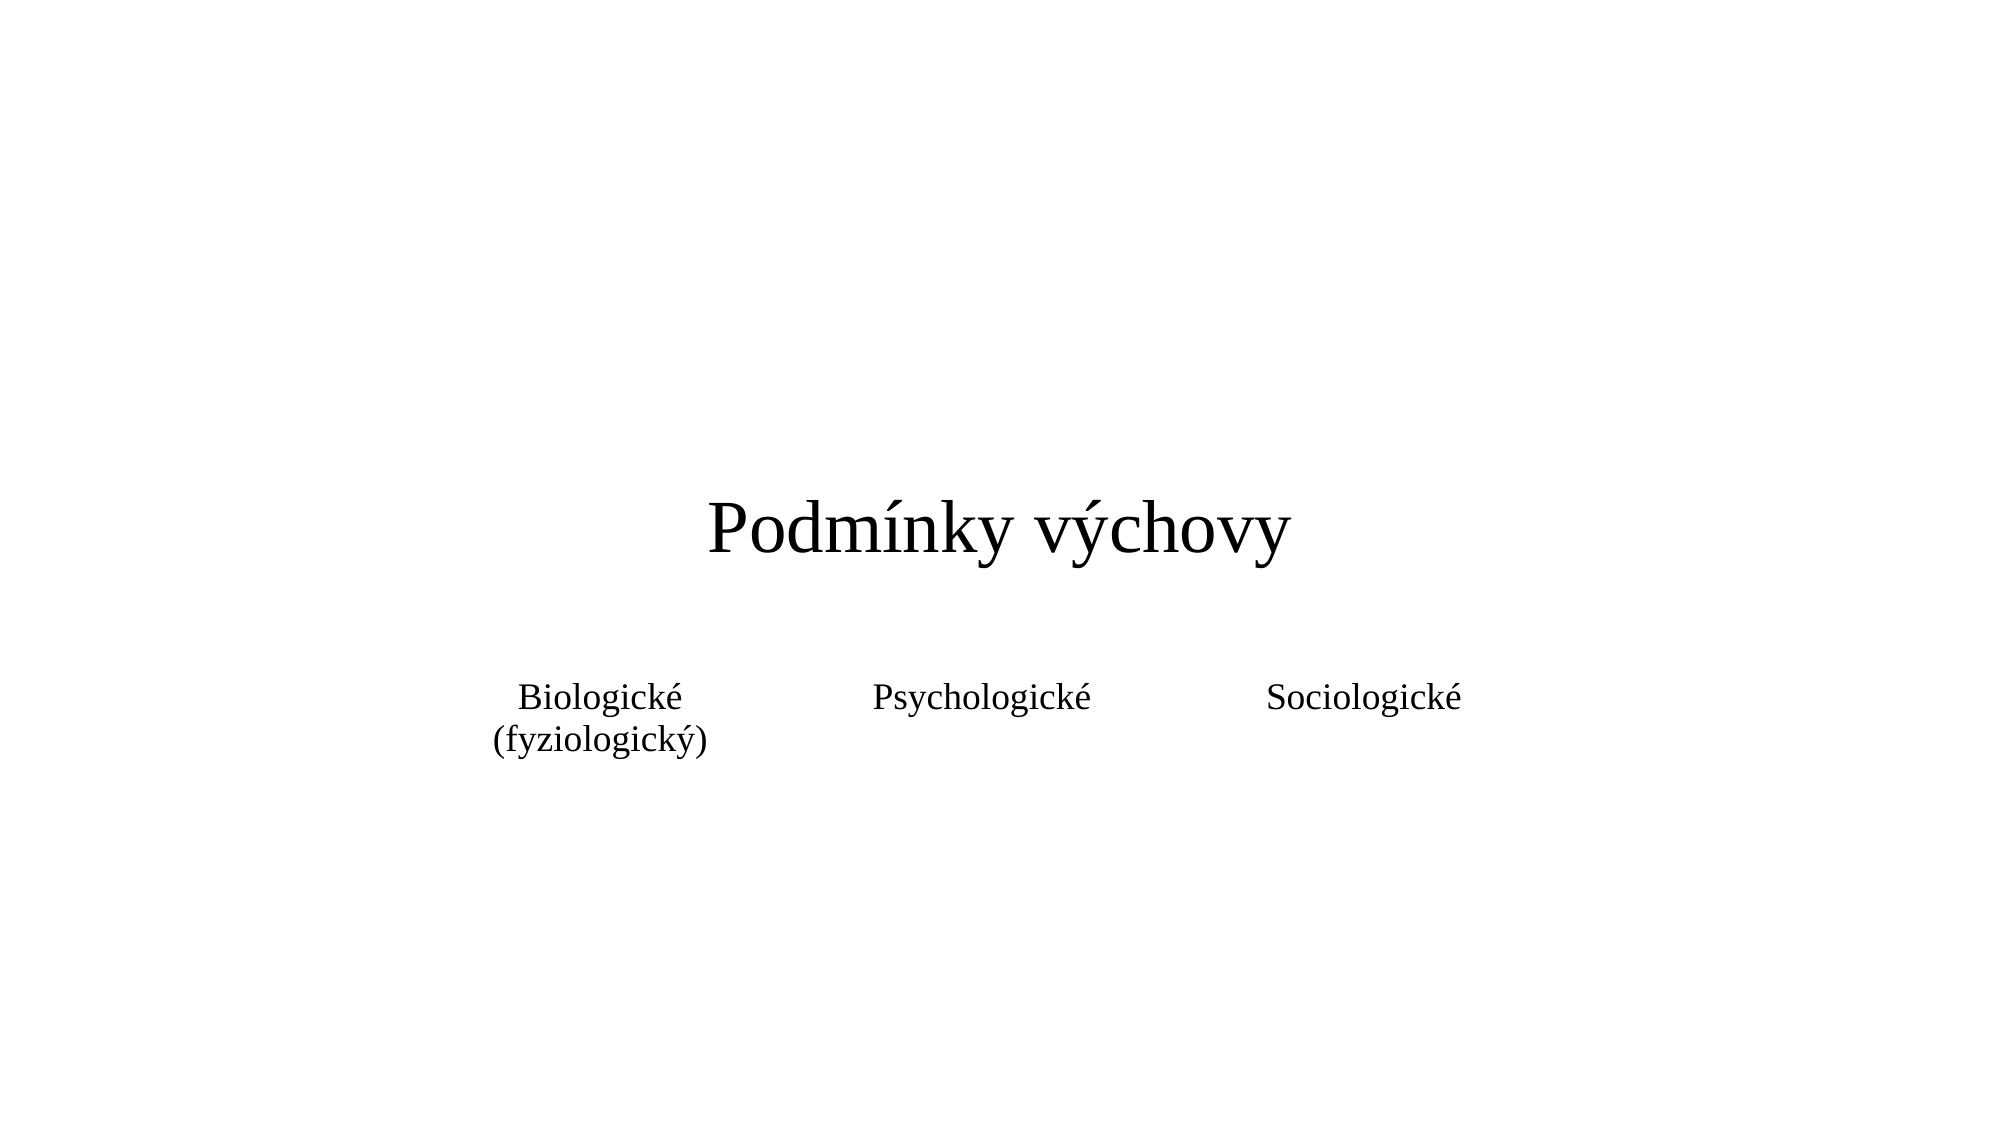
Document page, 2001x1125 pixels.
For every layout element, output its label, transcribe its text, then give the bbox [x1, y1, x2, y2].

table_header Biologické (fyziologický) [410, 670, 790, 833]
table_header Psychologické [792, 670, 1172, 833]
title Podmínky výchovy [249, 184, 1750, 576]
table_header Sociologické [1174, 670, 1554, 833]
